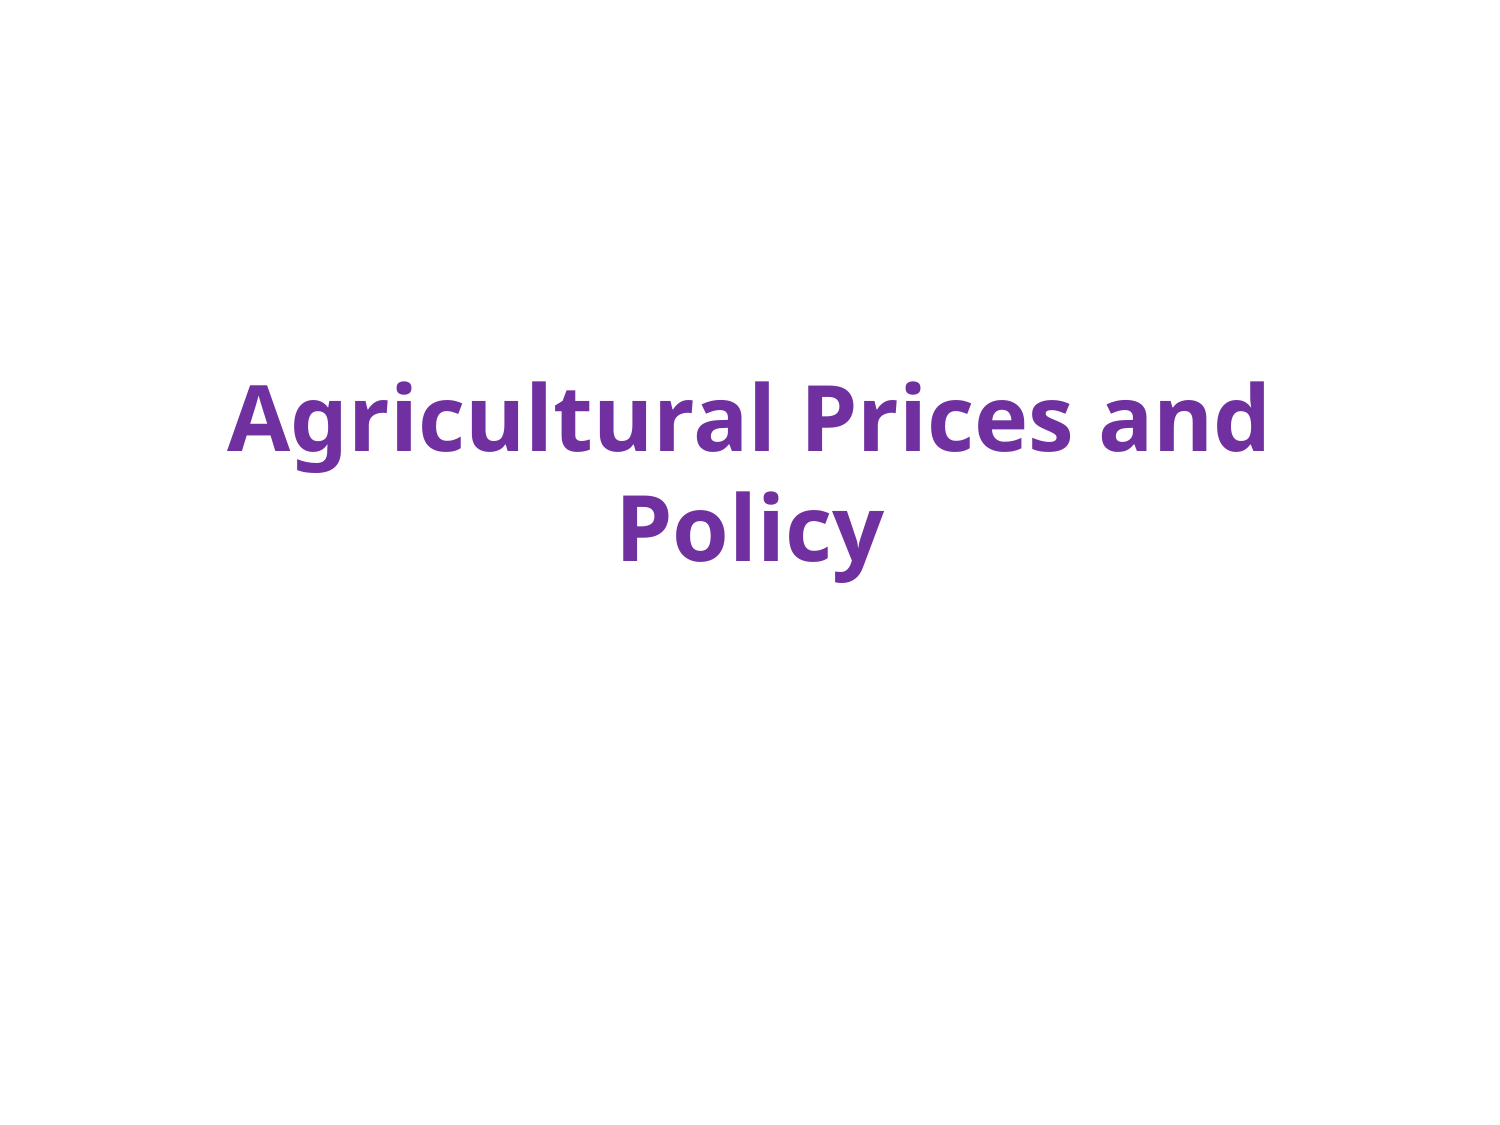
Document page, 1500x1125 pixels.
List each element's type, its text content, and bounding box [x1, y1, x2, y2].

title Agricultural Prices and Policy [112, 349, 1388, 591]
